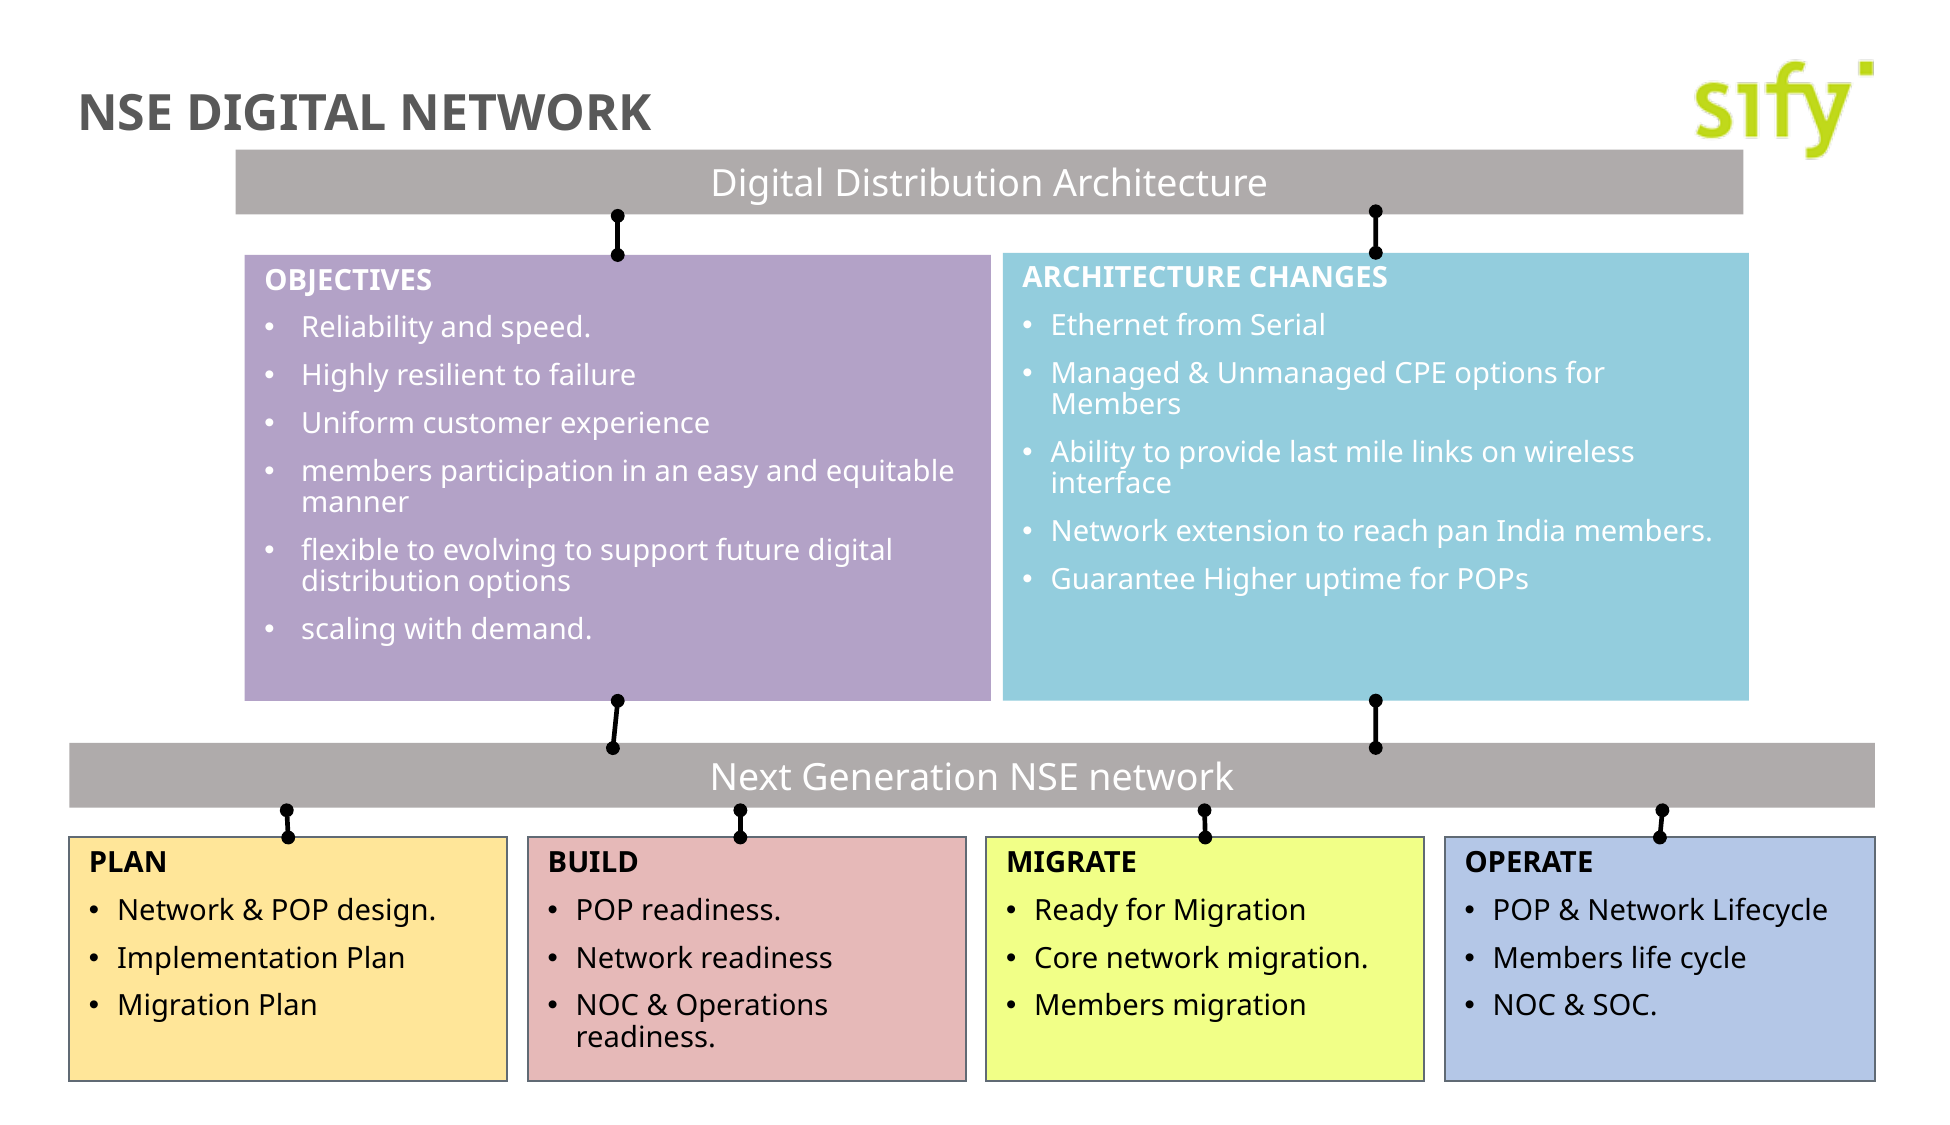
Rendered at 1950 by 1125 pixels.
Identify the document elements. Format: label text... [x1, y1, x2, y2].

text_box Next Generation NSE network [68, 742, 1876, 809]
text_box BUILD POP readiness. Network readiness NOC & Operations readiness. [527, 836, 967, 1082]
list OBJECTIVES Reliability and speed. Highly resilient to failure Uniform customer experience members participation in an easy and equitable manner flexible to evolving to support future digital distribution options scaling with demand. [244, 254, 992, 702]
text_box OPERATE POP & Network Lifecycle Members life cycle NOC & SOC. [1444, 836, 1876, 1082]
picture [1647, 0, 1903, 240]
text_box Digital Distribution Architecture [235, 149, 1744, 215]
text_box MIGRATE Ready for Migration Core network migration. Members migration [985, 836, 1425, 1082]
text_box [1659, 810, 1663, 838]
text_box NSE DIGITAL NETWORK [62, 73, 1664, 149]
text_box PLAN Network & POP design. Implementation Plan Migration Plan [68, 836, 508, 1082]
text_box ARCHITECTURE CHANGES Ethernet from Serial Managed & Unmanaged CPE options for Members Ability to provide last mile links on wireless interface Network extension to reach pan India members. Guarantee Higher uptime for POPs [1002, 252, 1750, 702]
